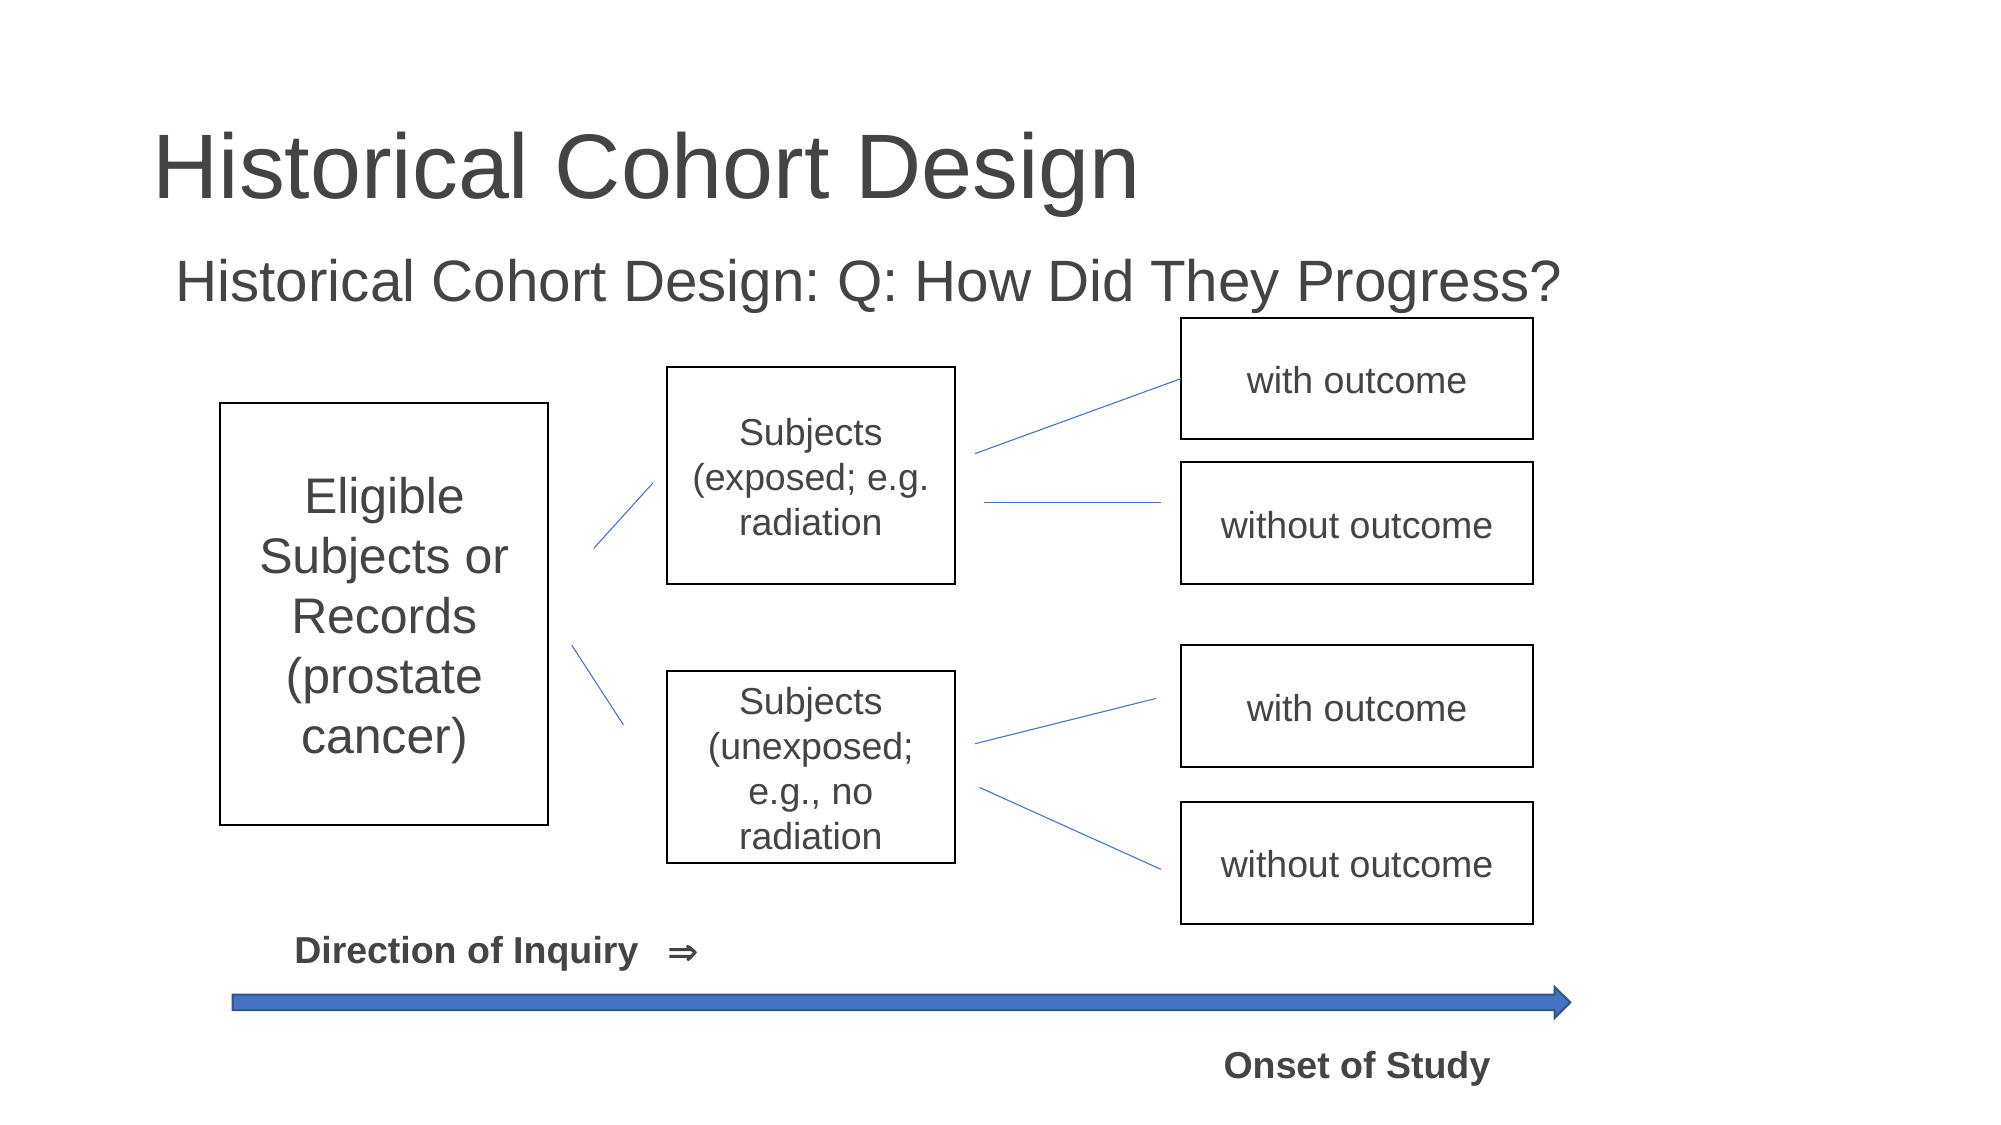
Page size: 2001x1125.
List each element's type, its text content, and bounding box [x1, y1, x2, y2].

text_box Onset of Study [1208, 1033, 1506, 1094]
text_box without outcome [1180, 461, 1534, 585]
text_box without outcome [1180, 801, 1534, 925]
text_box Historical Cohort Design: Q: How Did They Progress? [160, 236, 1783, 321]
text_box Subjects (exposed; e.g. radiation [666, 366, 956, 585]
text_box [974, 698, 1157, 744]
text_box Eligible Subjects or Records (prostate cancer) [219, 402, 549, 826]
text_box with outcome [1180, 644, 1534, 768]
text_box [974, 378, 1182, 454]
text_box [571, 645, 624, 725]
text_box [231, 984, 1572, 1021]
text_box Direction of Inquiry  [279, 918, 713, 979]
text_box with outcome [1180, 317, 1534, 440]
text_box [979, 787, 1161, 870]
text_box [593, 482, 654, 549]
title Historical Cohort Design [137, 59, 1863, 278]
text_box Subjects (unexposed; e.g., no radiation [666, 670, 956, 864]
